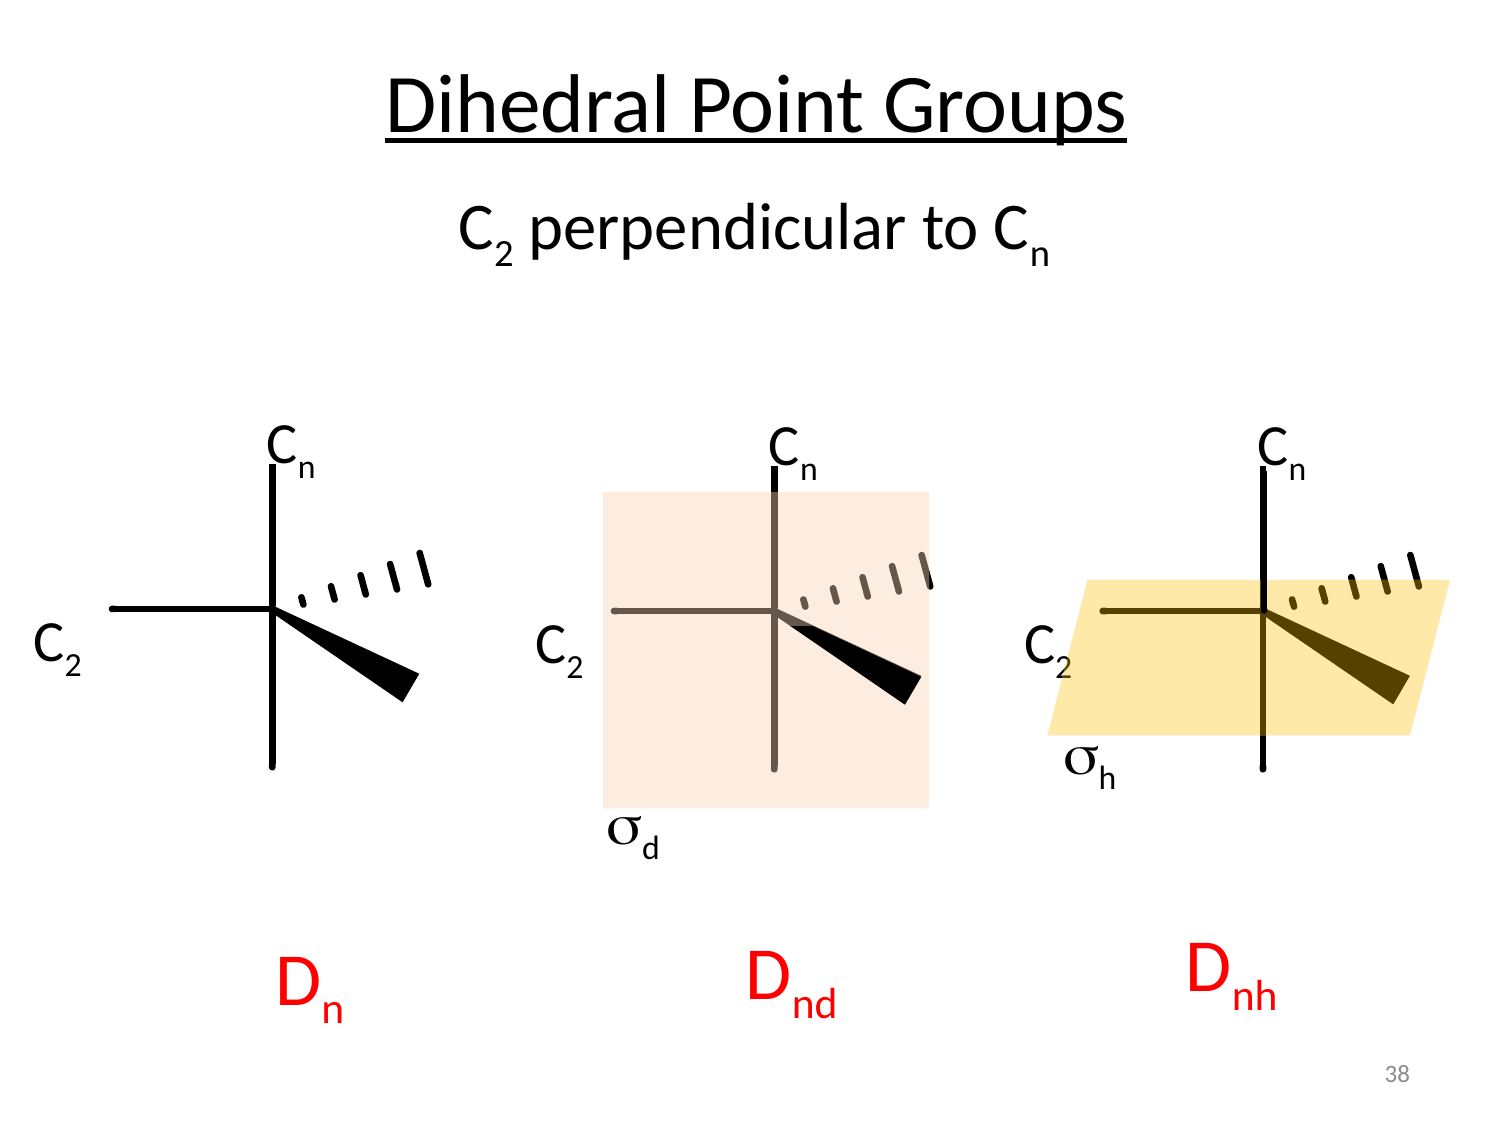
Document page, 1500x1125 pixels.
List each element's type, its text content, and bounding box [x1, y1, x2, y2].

text_box [1052, 623, 1074, 709]
text_box Cn [252, 397, 363, 462]
slide_number 38 [1074, 1042, 1425, 1103]
text_box C2 [1009, 597, 1074, 693]
text_box C2 perpendicular to Cn [79, 175, 1430, 283]
text_box Dnd [562, 917, 889, 1035]
text_box Dn [260, 922, 371, 1040]
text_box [591, 466, 951, 826]
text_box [89, 464, 449, 824]
text_box C2 [18, 595, 84, 691]
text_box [1240, 470, 1283, 663]
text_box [1079, 466, 1439, 826]
text_box sh [1048, 709, 1074, 804]
text_box Cn [1242, 399, 1354, 464]
text_box Cn [754, 399, 865, 464]
text_box sd [592, 833, 675, 874]
text_box [1444, 577, 1453, 612]
text_box Dnh [1038, 909, 1364, 1027]
text_box C2 [520, 597, 585, 693]
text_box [754, 626, 938, 759]
text_box Dihedral Point Groups [92, 41, 1420, 157]
